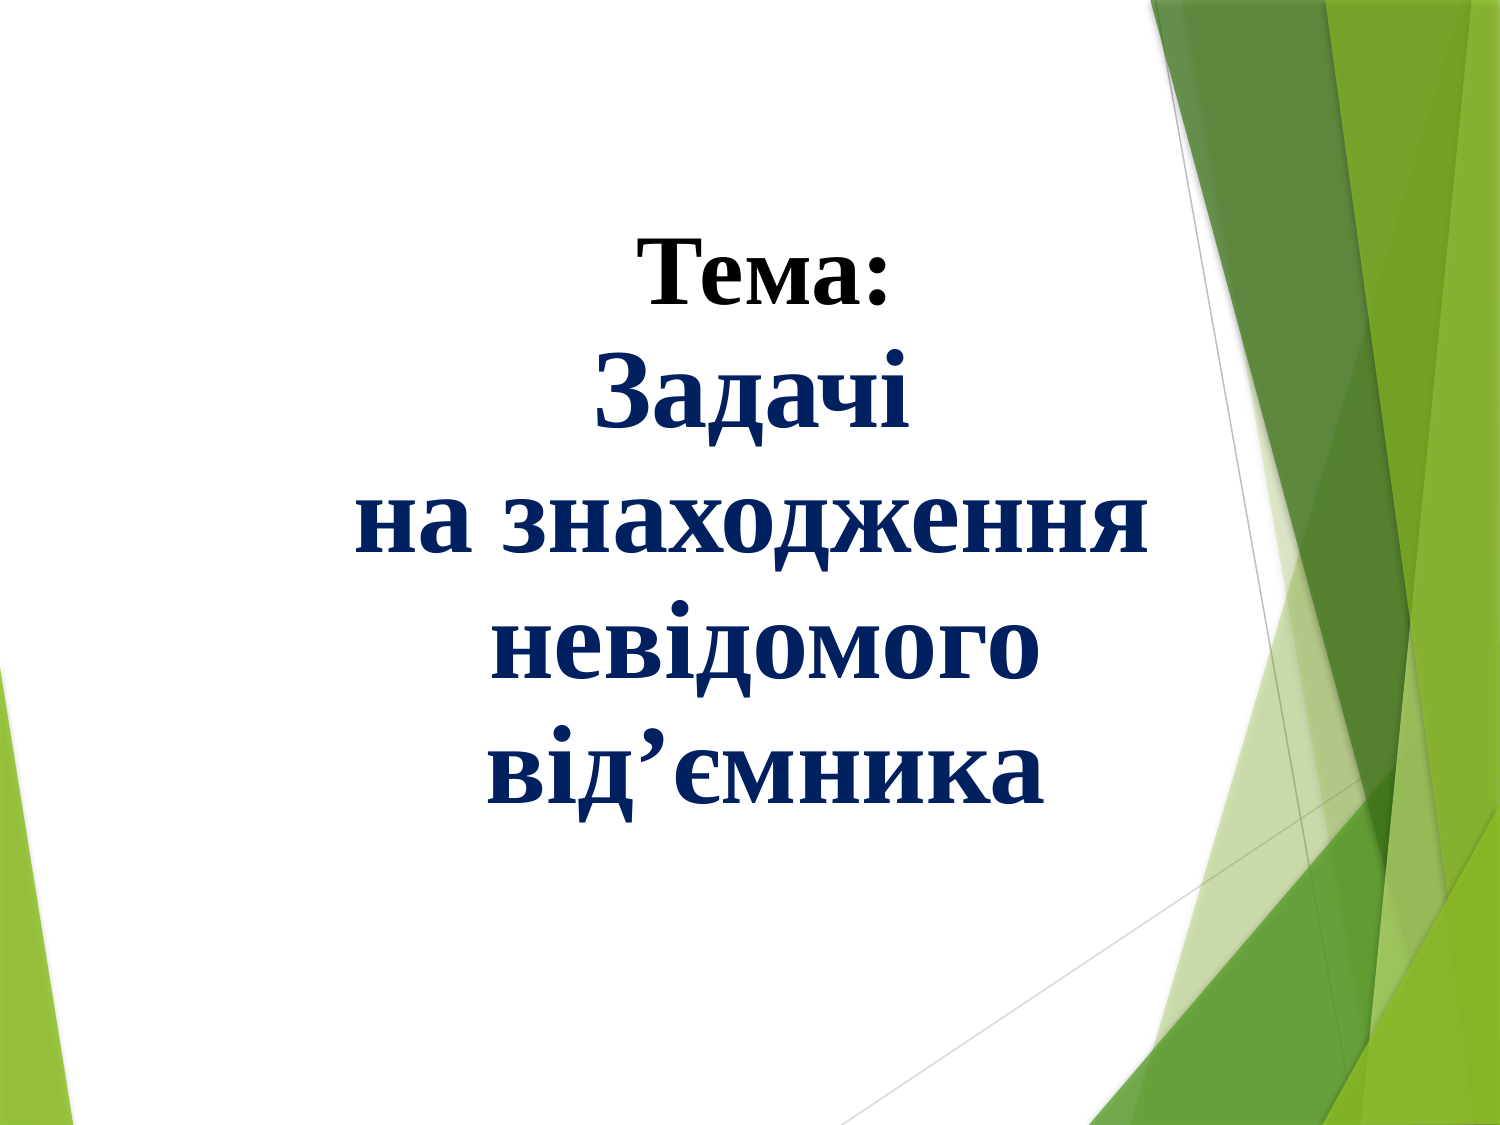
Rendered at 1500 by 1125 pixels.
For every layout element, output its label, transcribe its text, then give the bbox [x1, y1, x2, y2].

text_box Тема: Задачі на знаходження невідомого від’ємника [194, 189, 1338, 855]
